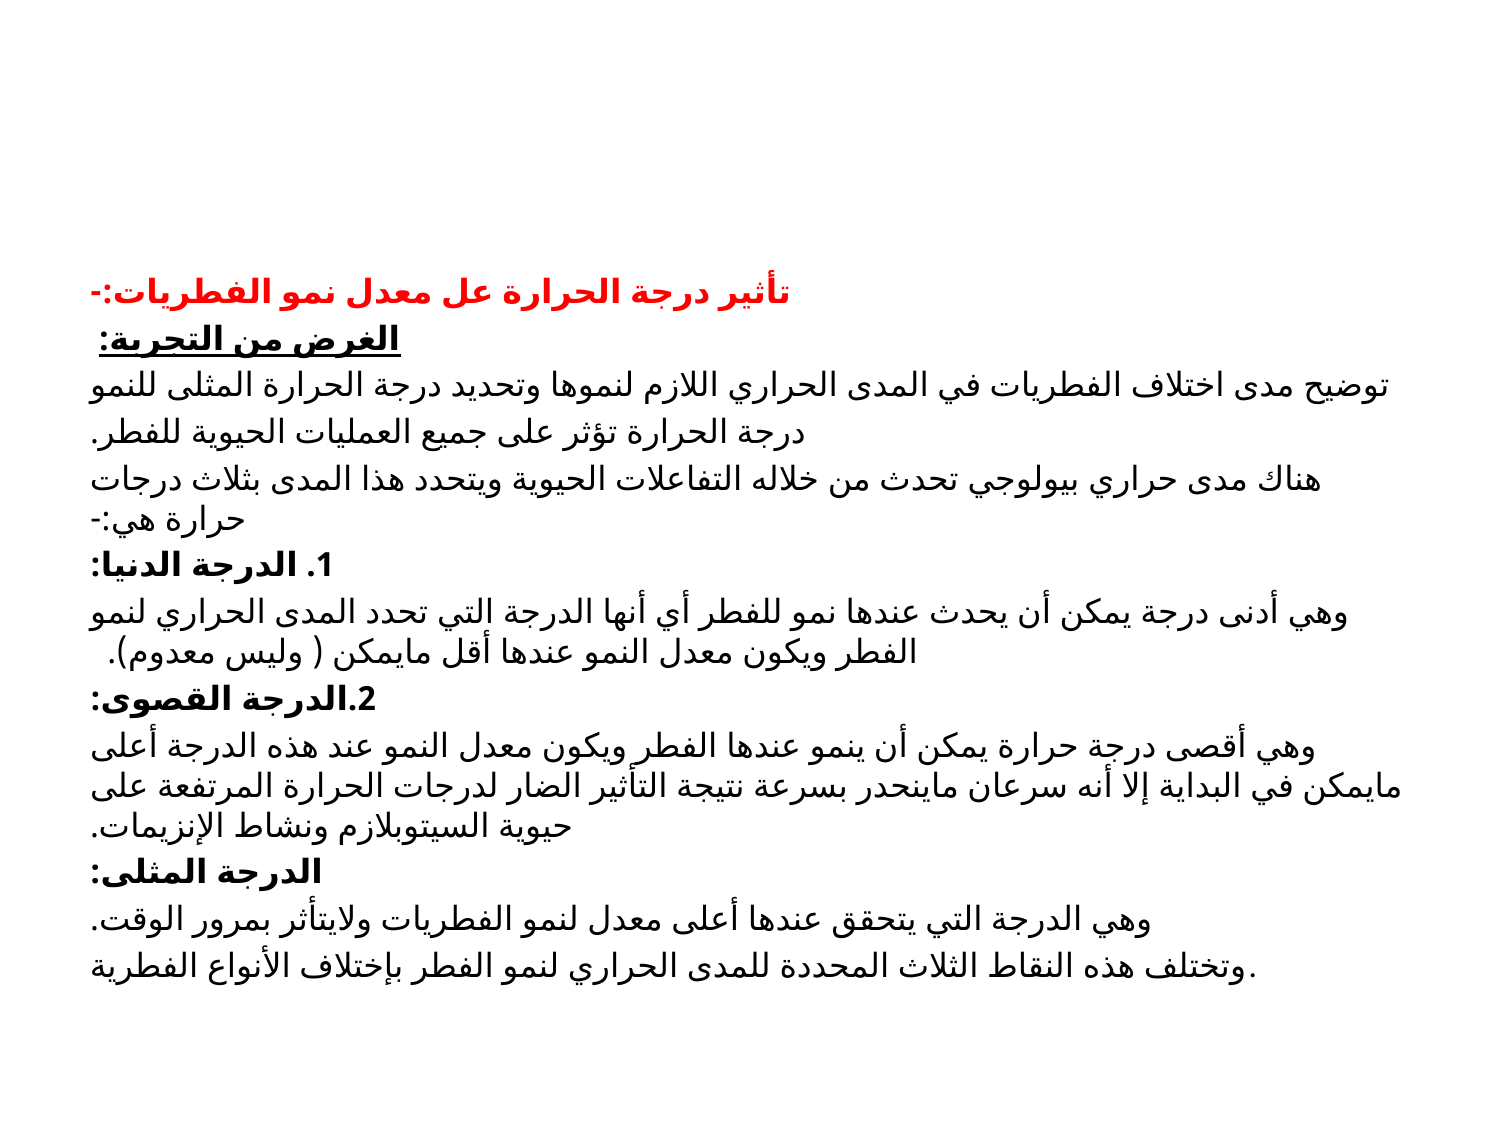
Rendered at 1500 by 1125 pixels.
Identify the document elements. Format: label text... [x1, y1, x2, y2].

list تأثير درجة الحرارة عل معدل نمو الفطريات:- الغرض من التجربة: توضيح مدى اختلاف الفطريات في المدى الحراري اللازم لنموها وتحديد درجة الحرارة المثلى للنمو درجة الحرارة تؤثر على جميع العمليات الحيوية للفطر. هناك مدى حراري بيولوجي تحدث من خلاله التفاعلات الحيوية ويتحدد هذا المدى بثلاث درجات حرارة هي:- 1. الدرجة الدنيا: وهي أدنى درجة يمكن أن يحدث عندها نمو للفطر أي أنها الدرجة التي تحدد المدى الحراري لنمو الفطر ويكون معدل النمو عندها أقل مايمكن ( وليس معدوم). 2.الدرجة القصوى: وهي أقصى درجة حرارة يمكن أن ينمو عندها الفطر ويكون معدل النمو عند هذه الدرجة أعلى مايمكن في البداية إلا أنه سرعان ماينحدر بسرعة نتيجة التأثير الضار لدرجات الحرارة المرتفعة على حيوية السيتوبلازم ونشاط الإنزيمات. الدرجة المثلى: وهي الدرجة التي يتحقق عندها أعلى معدل لنمو الفطريات ولايتأثر بمرور الوقت. وتختلف هذه النقاط الثلاث المحددة للمدى الحراري لنمو الفطر بإختلاف الأنواع الفطرية. [75, 262, 1425, 1005]
